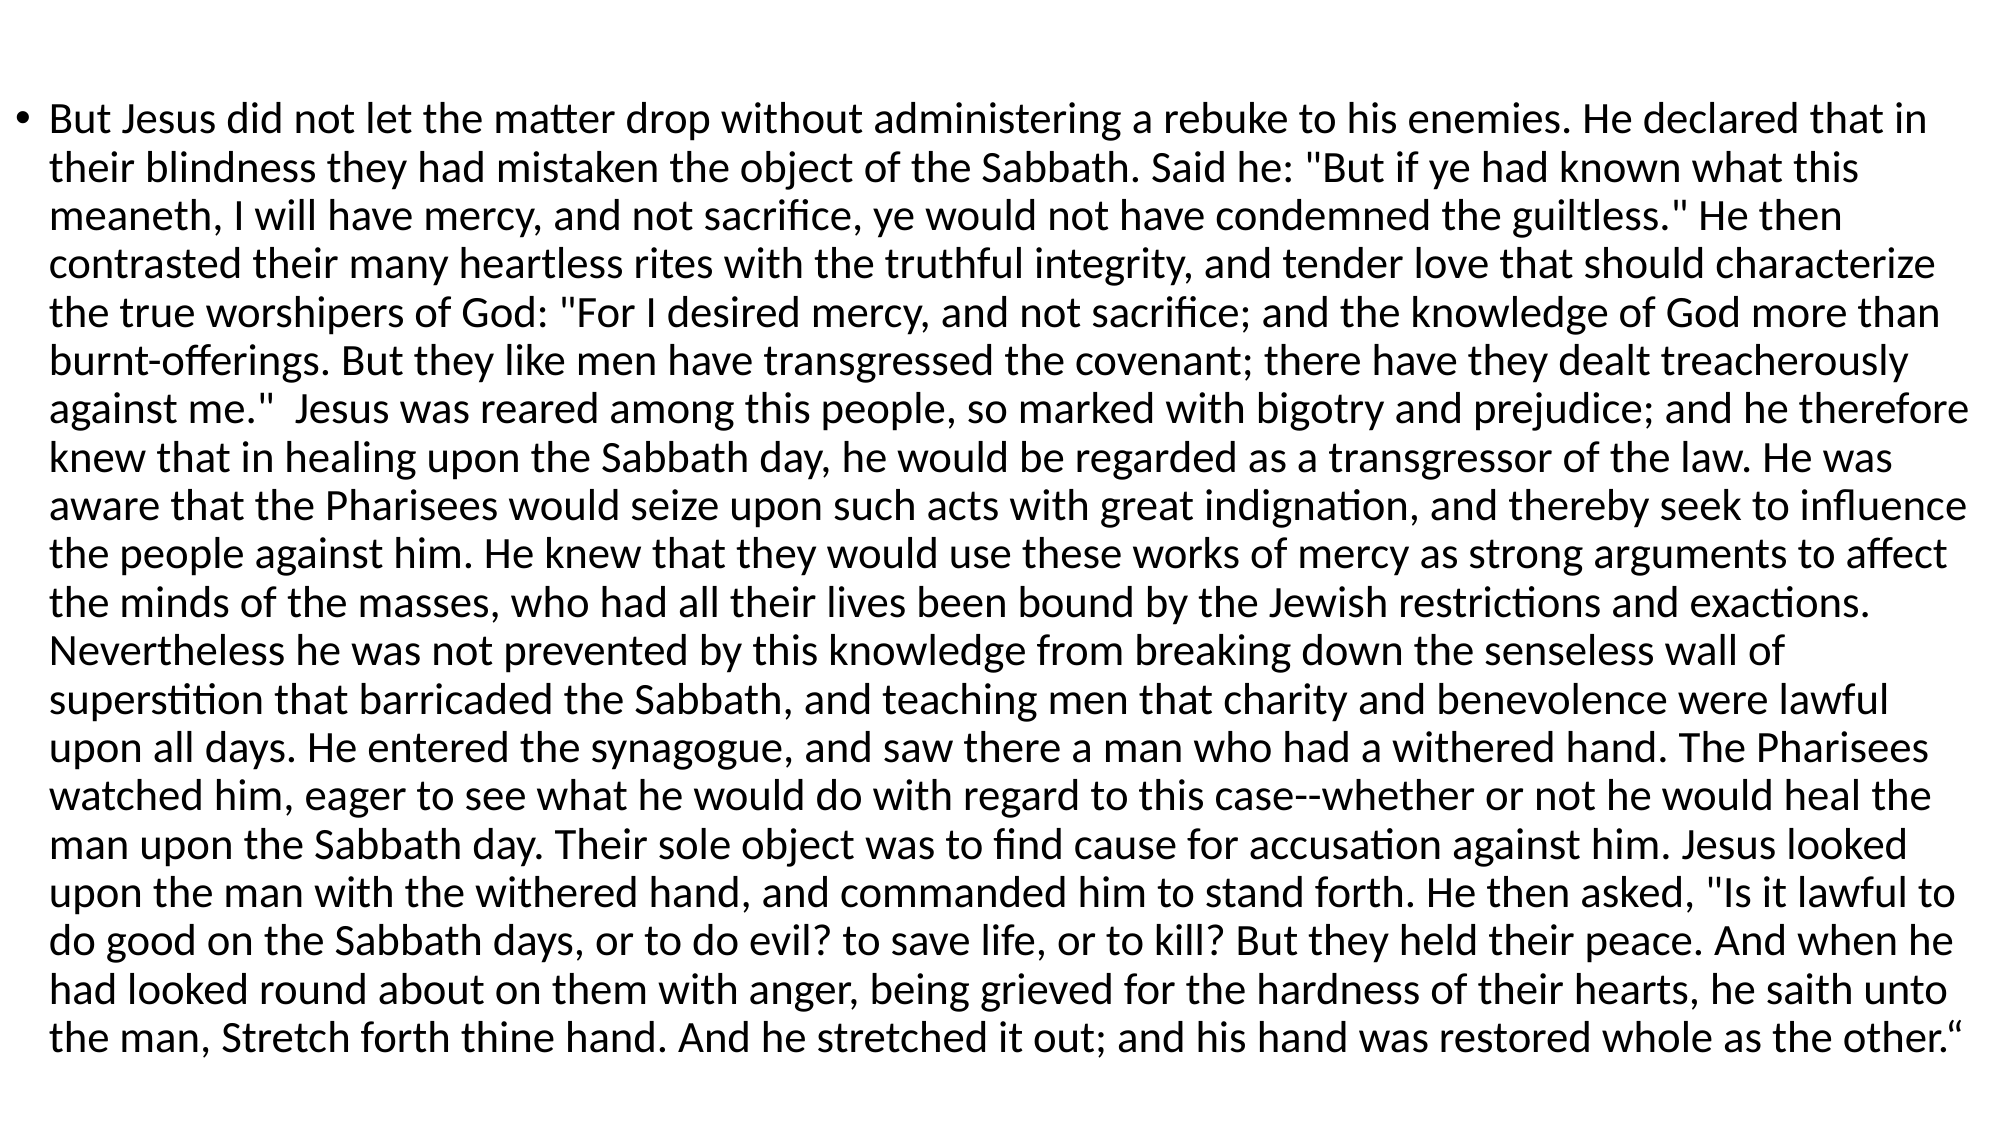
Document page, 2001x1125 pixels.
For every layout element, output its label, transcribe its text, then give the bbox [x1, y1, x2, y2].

list But Jesus did not let the matter drop without administering a rebuke to his enemies. He declared that in their blindness they had mistaken the object of the Sabbath. Said he: "But if ye had known what this meaneth, I will have mercy, and not sacrifice, ye would not have condemned the guiltless." He then contrasted their many heartless rites with the truthful integrity, and tender love that should characterize the true worshipers of God: "For I desired mercy, and not sacrifice; and the knowledge of God more than burnt-offerings. But they like men have transgressed the covenant; there have they dealt treacherously against me." Jesus was reared among this people, so marked with bigotry and prejudice; and he therefore knew that in healing upon the Sabbath day, he would be regarded as a transgressor of the law. He was aware that the Pharisees would seize upon such acts with great indignation, and thereby seek to influence the people against him. He knew that they would use these works of mercy as strong arguments to affect the minds of the masses, who had all their lives been bound by the Jewish restrictions and exactions. Nevertheless he was not prevented by this knowledge from breaking down the senseless wall of superstition that barricaded the Sabbath, and teaching men that charity and benevolence were lawful upon all days. He entered the synagogue, and saw there a man who had a withered hand. The Pharisees watched him, eager to see what he would do with regard to this case--whether or not he would heal the man upon the Sabbath day. Their sole object was to find cause for accusation against him. Jesus looked upon the man with the withered hand, and commanded him to stand forth. He then asked, "Is it lawful to do good on the Sabbath days, or to do evil? to save life, or to kill? But they held their peace. And when he had looked round about on them with anger, being grieved for the hardness of their hearts, he saith unto the man, Stretch forth thine hand. And he stretched it out; and his hand was restored whole as the other.“ [0, 87, 2000, 1125]
